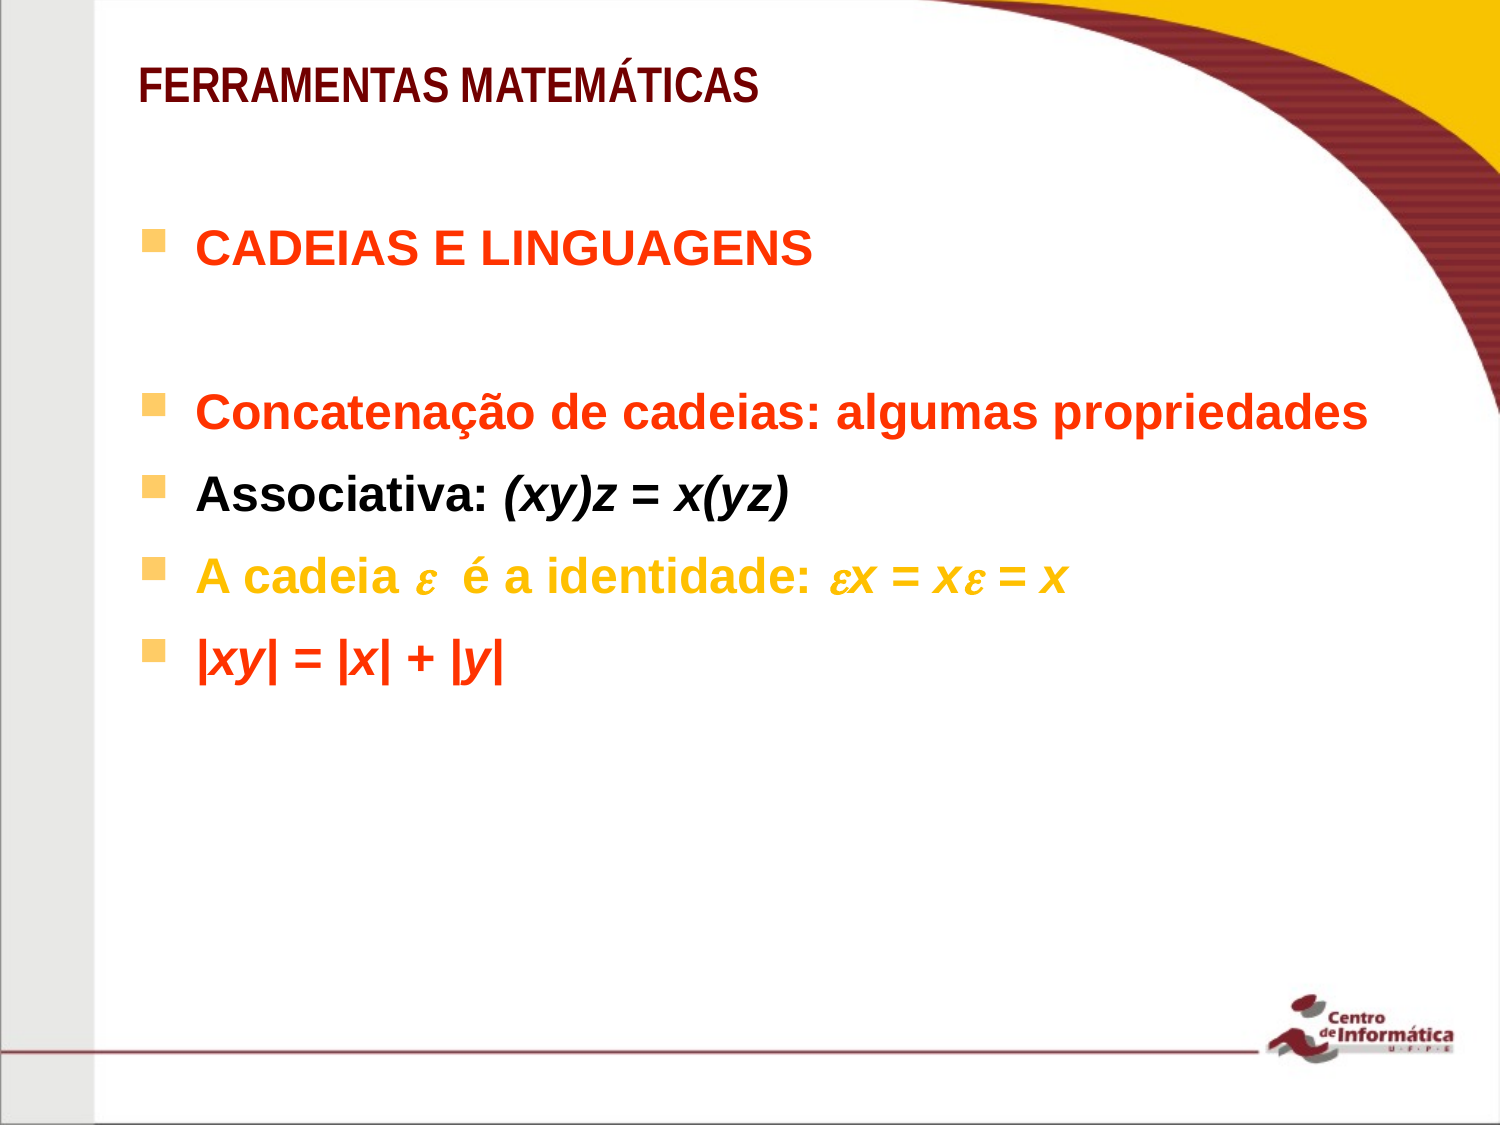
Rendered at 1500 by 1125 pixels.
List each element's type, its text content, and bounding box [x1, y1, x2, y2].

list CADEIAS E LINGUAGENS Concatenação de cadeias: algumas propriedades Associativa: (xy)z = x(yz) A cadeia  é a identidade: x = x = x |xy| = |x| + |y| [123, 196, 1423, 955]
title FERRAMENTAS MATEMÁTICAS [123, 19, 1319, 196]
picture [0, 0, 1500, 1125]
